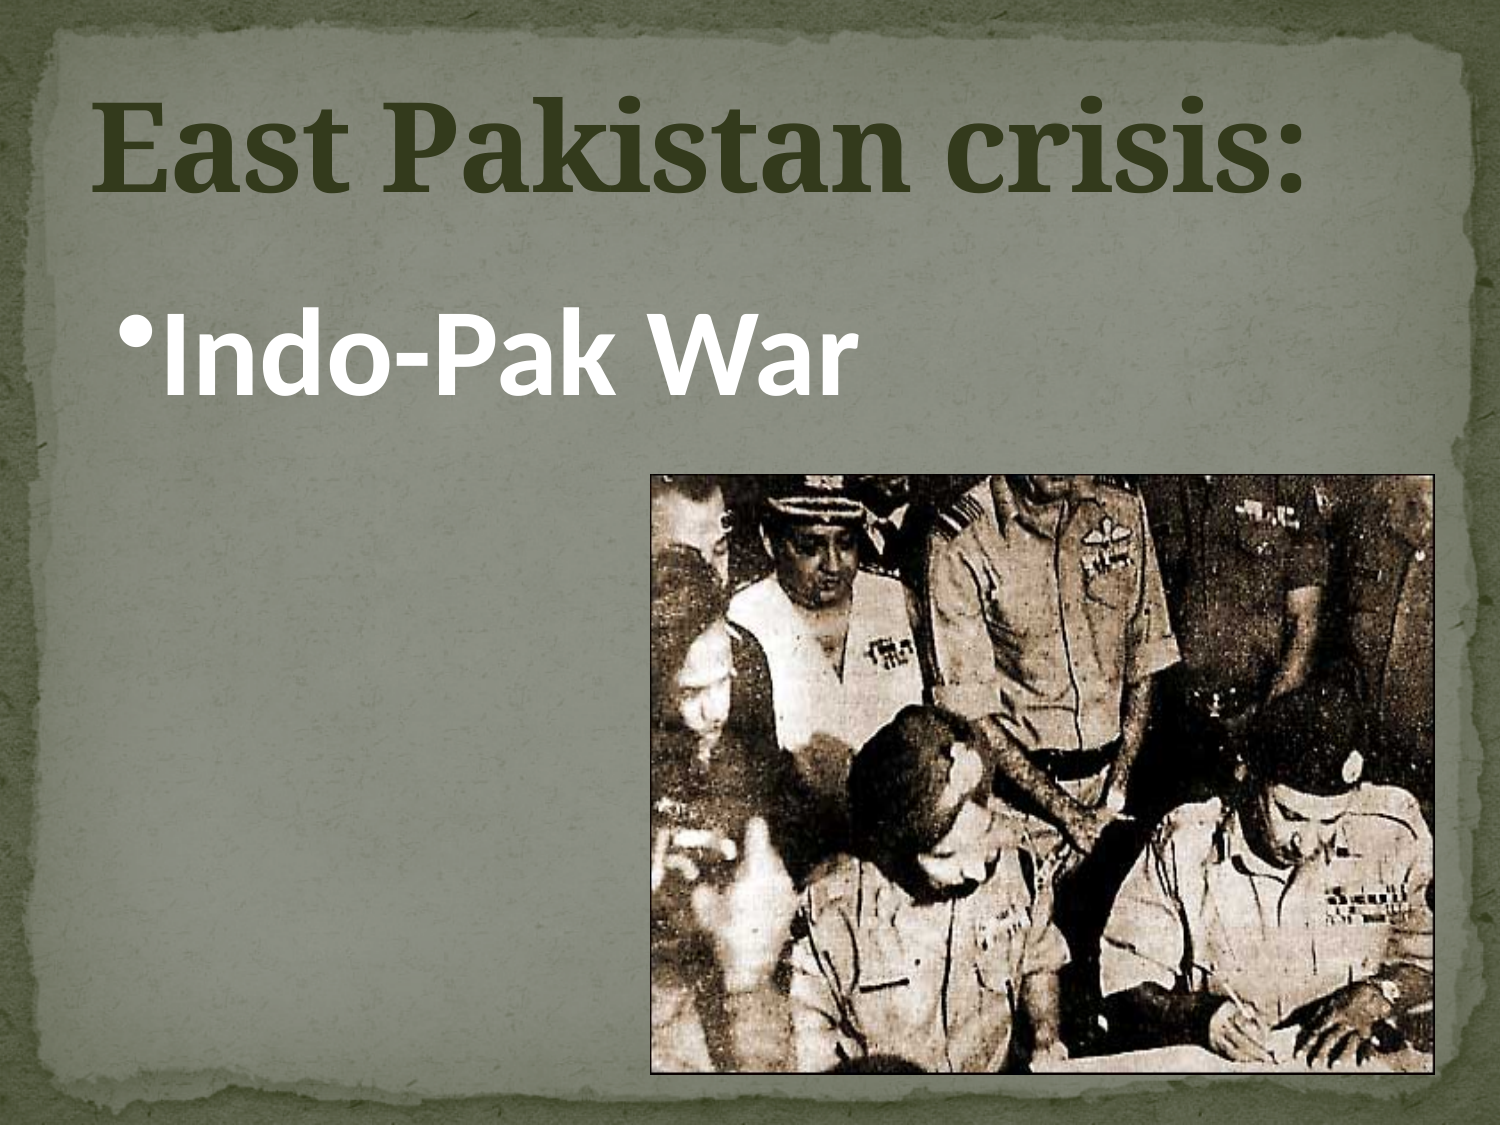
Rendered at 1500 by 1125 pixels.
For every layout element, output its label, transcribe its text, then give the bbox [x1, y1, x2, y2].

picture [650, 474, 1435, 1075]
text_box Indo-Pak War [100, 263, 877, 429]
title East Pakistan crisis: [74, 24, 1425, 225]
